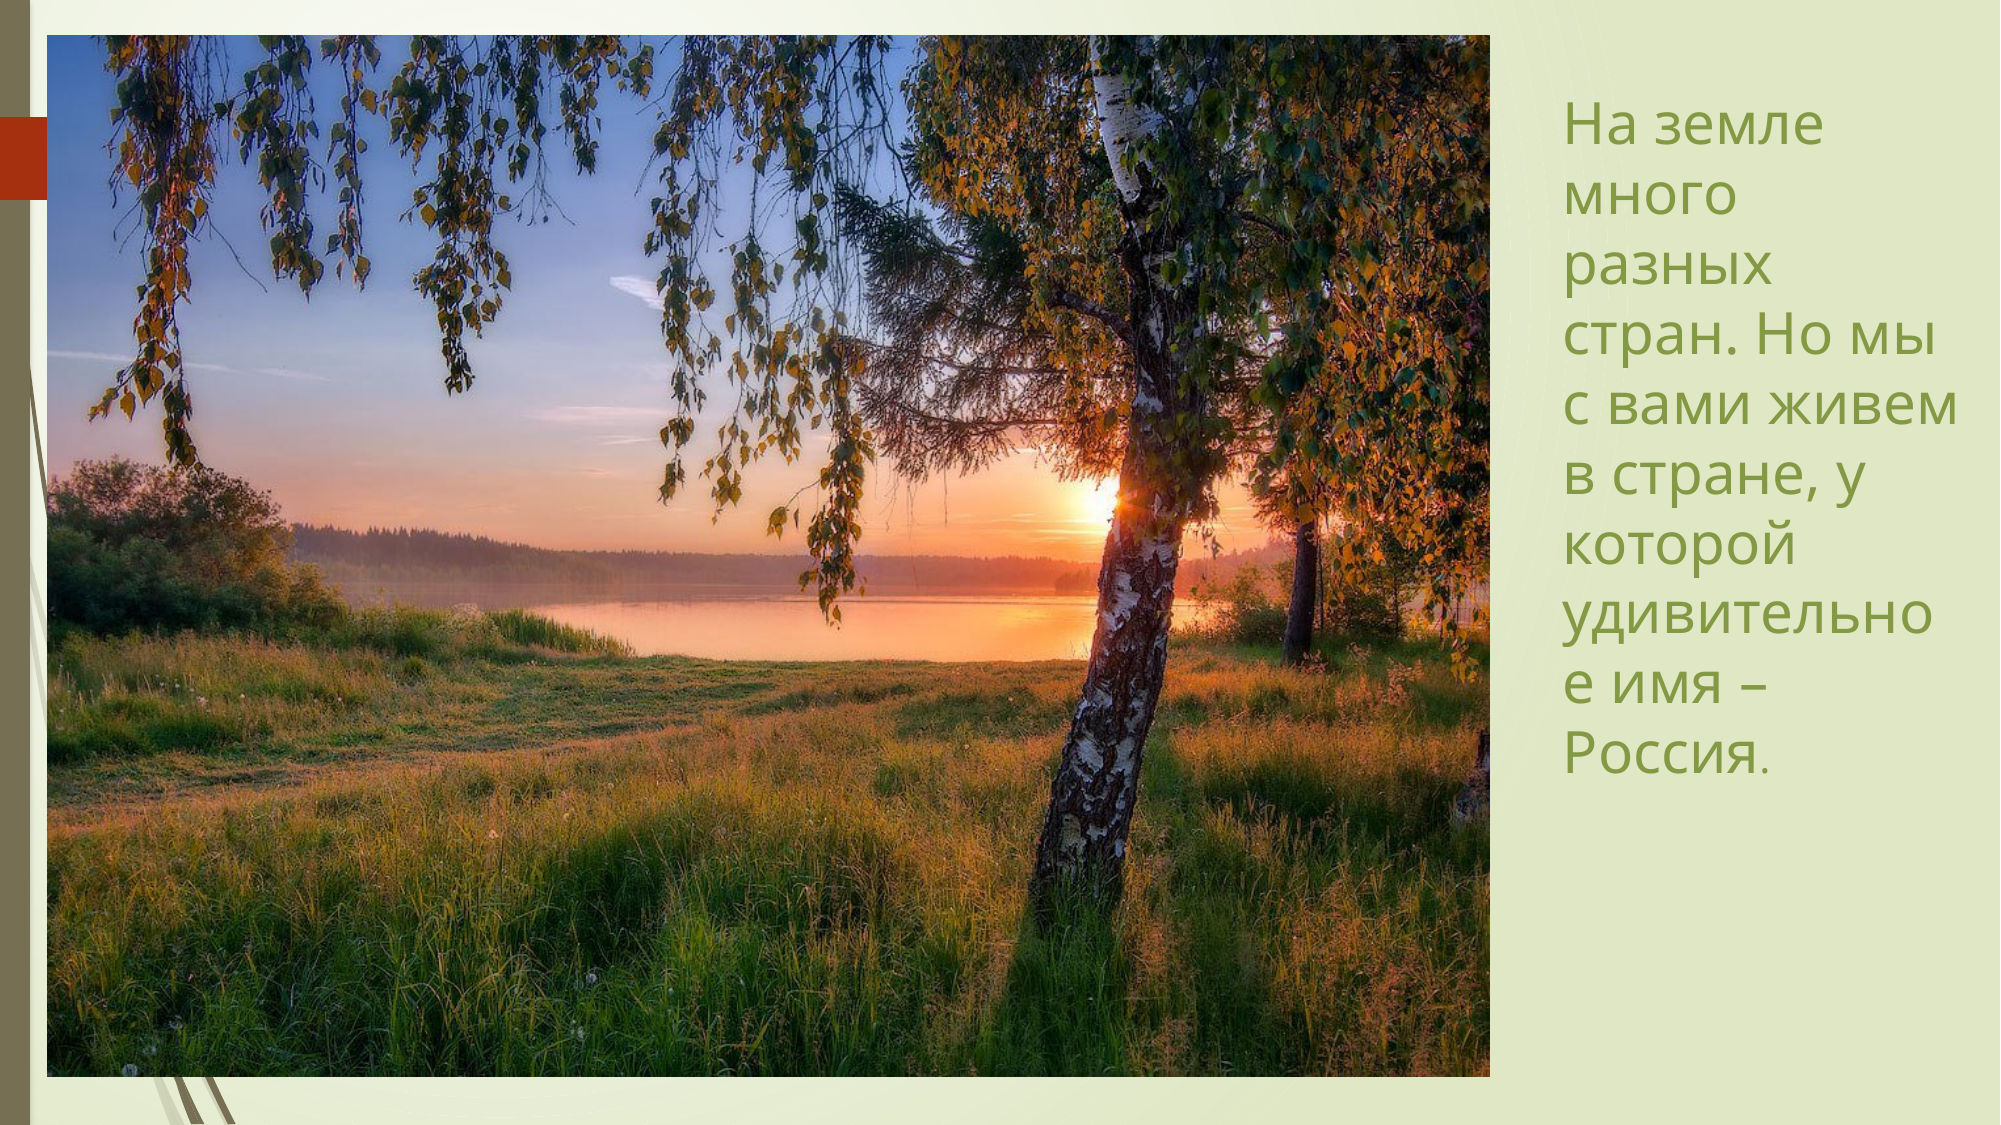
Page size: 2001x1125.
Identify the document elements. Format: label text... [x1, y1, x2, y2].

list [47, 35, 1490, 1078]
title На земле много разных стран. Но мы с вами живем в стране, у которой удивительное имя – Россия. [1547, 79, 1977, 1078]
